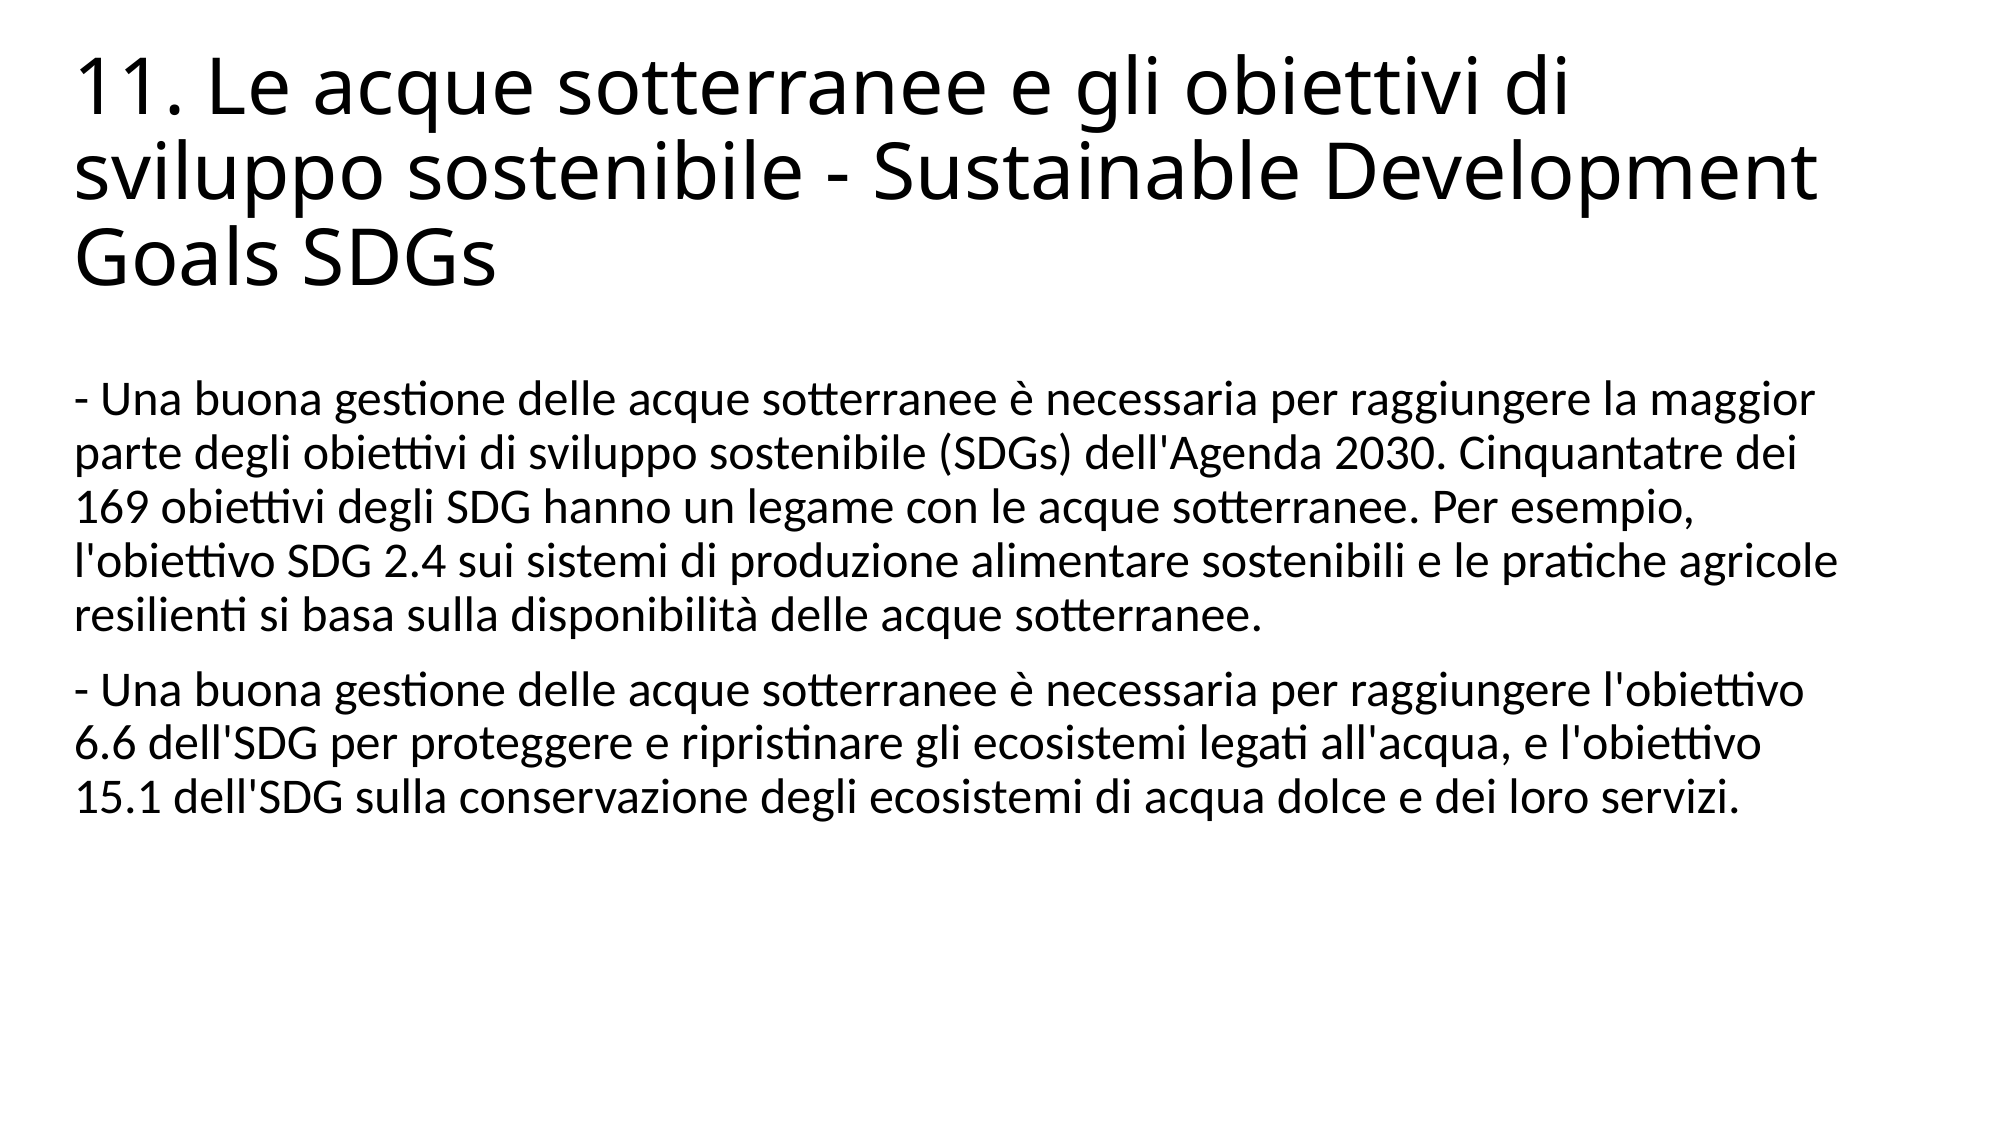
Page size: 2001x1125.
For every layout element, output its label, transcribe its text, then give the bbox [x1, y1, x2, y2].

title 11. Le acque sotterranee e gli obiettivi di sviluppo sostenibile - Sustainable Development Goals SDGs [58, 38, 1868, 311]
list - Una buona gestione delle acque sotterranee è necessaria per raggiungere la maggior parte degli obiettivi di sviluppo sostenibile (SDGs) dell'Agenda 2030. Cinquantatre dei 169 obiettivi degli SDG hanno un legame con le acque sotterranee. Per esempio, l'obiettivo SDG 2.4 sui sistemi di produzione alimentare sostenibili e le pratiche agricole resilienti si basa sulla disponibilità delle acque sotterranee. - Una buona gestione delle acque sotterranee è necessaria per raggiungere l'obiettivo 6.6 dell'SDG per proteggere e ripristinare gli ecosistemi legati all'acqua, e l'obiettivo 15.1 dell'SDG sulla conservazione degli ecosistemi di acqua dolce e dei loro servizi. [58, 364, 1866, 1097]
